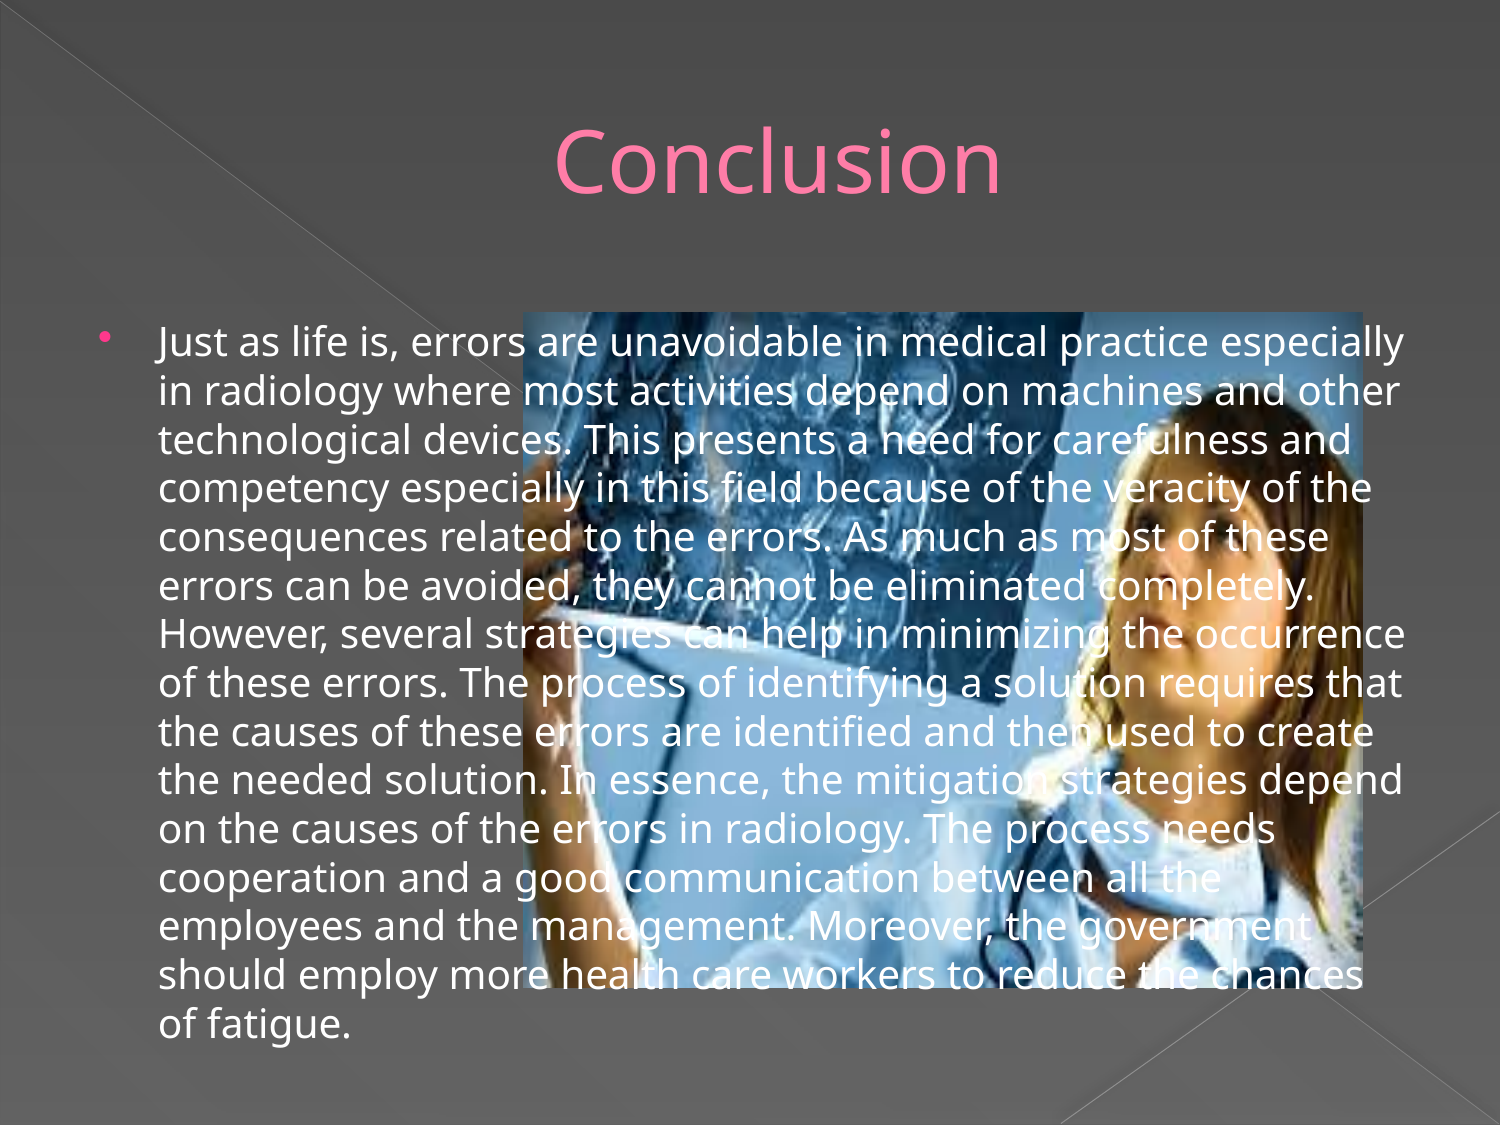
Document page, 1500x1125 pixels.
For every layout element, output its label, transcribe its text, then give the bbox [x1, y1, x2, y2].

list Just as life is, errors are unavoidable in medical practice especially in radiology where most activities depend on machines and other technological devices. This presents a need for carefulness and competency especially in this field because of the veracity of the consequences related to the errors. As much as most of these errors can be avoided, they cannot be eliminated completely. However, several strategies can help in minimizing the occurrence of these errors. The process of identifying a solution requires that the causes of these errors are identified and then used to create the needed solution. In essence, the mitigation strategies depend on the causes of the errors in radiology. The process needs cooperation and a good communication between all the employees and the management. Moreover, the government should employ more health care workers to reduce the chances of fatigue. [75, 308, 1425, 1059]
picture [523, 312, 1363, 988]
title Conclusion [75, 43, 1425, 274]
